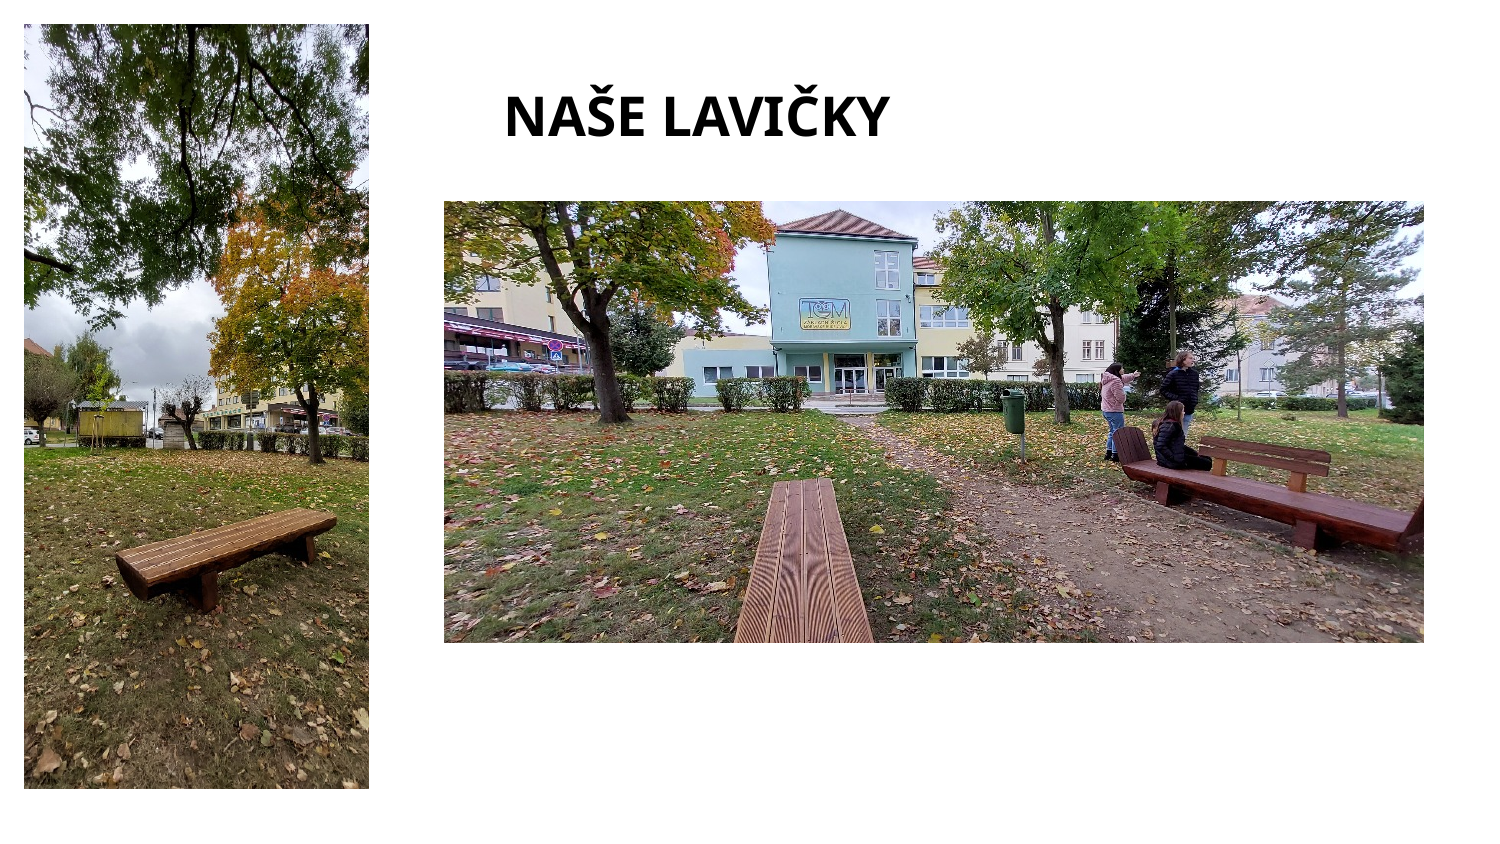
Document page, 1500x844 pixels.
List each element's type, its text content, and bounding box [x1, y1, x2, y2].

picture [24, 24, 369, 790]
title NAŠE LAVIČKY [488, 62, 1408, 168]
picture [444, 201, 1425, 643]
